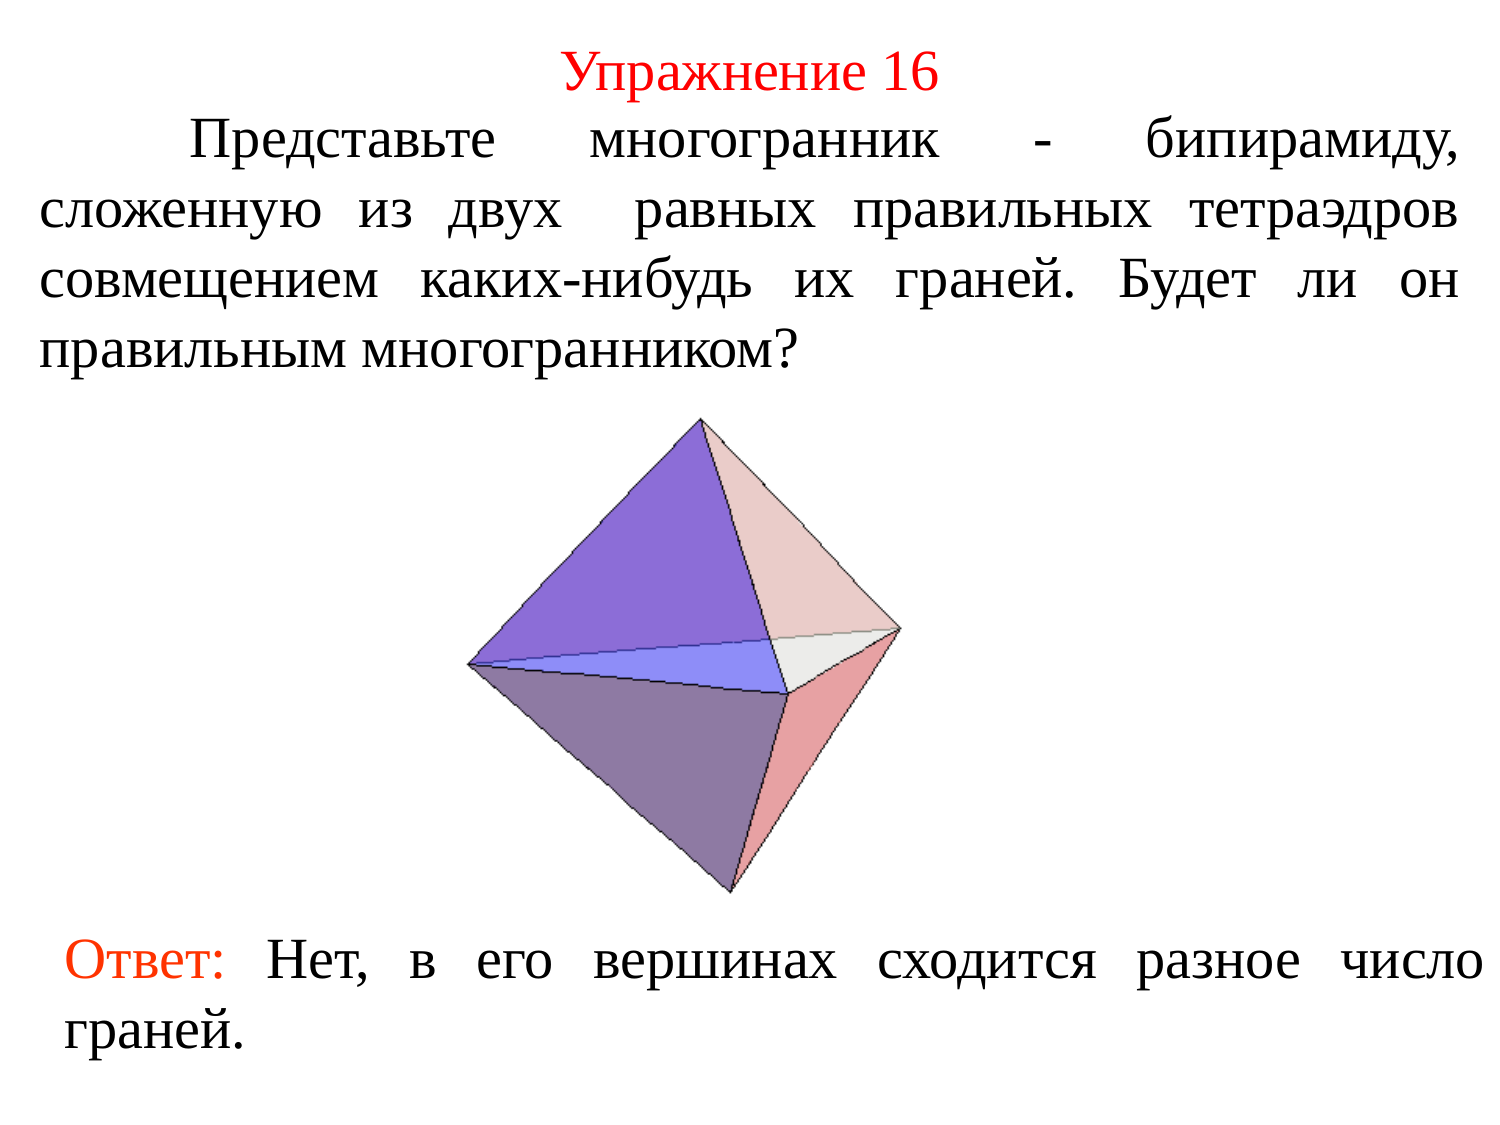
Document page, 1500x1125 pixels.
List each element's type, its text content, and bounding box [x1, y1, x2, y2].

text_box Упражнение 16 [454, 24, 1046, 110]
text_box Представьте многогранник - бипирамиду, сложенную из двух равных правильных тетраэдров совмещением каких-нибудь их граней. Будет ли он правильным многогранником? [24, 92, 1475, 387]
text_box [449, 387, 933, 914]
text_box Ответ: Нет, в его вершинах сходится разное число граней. [50, 912, 1500, 1068]
